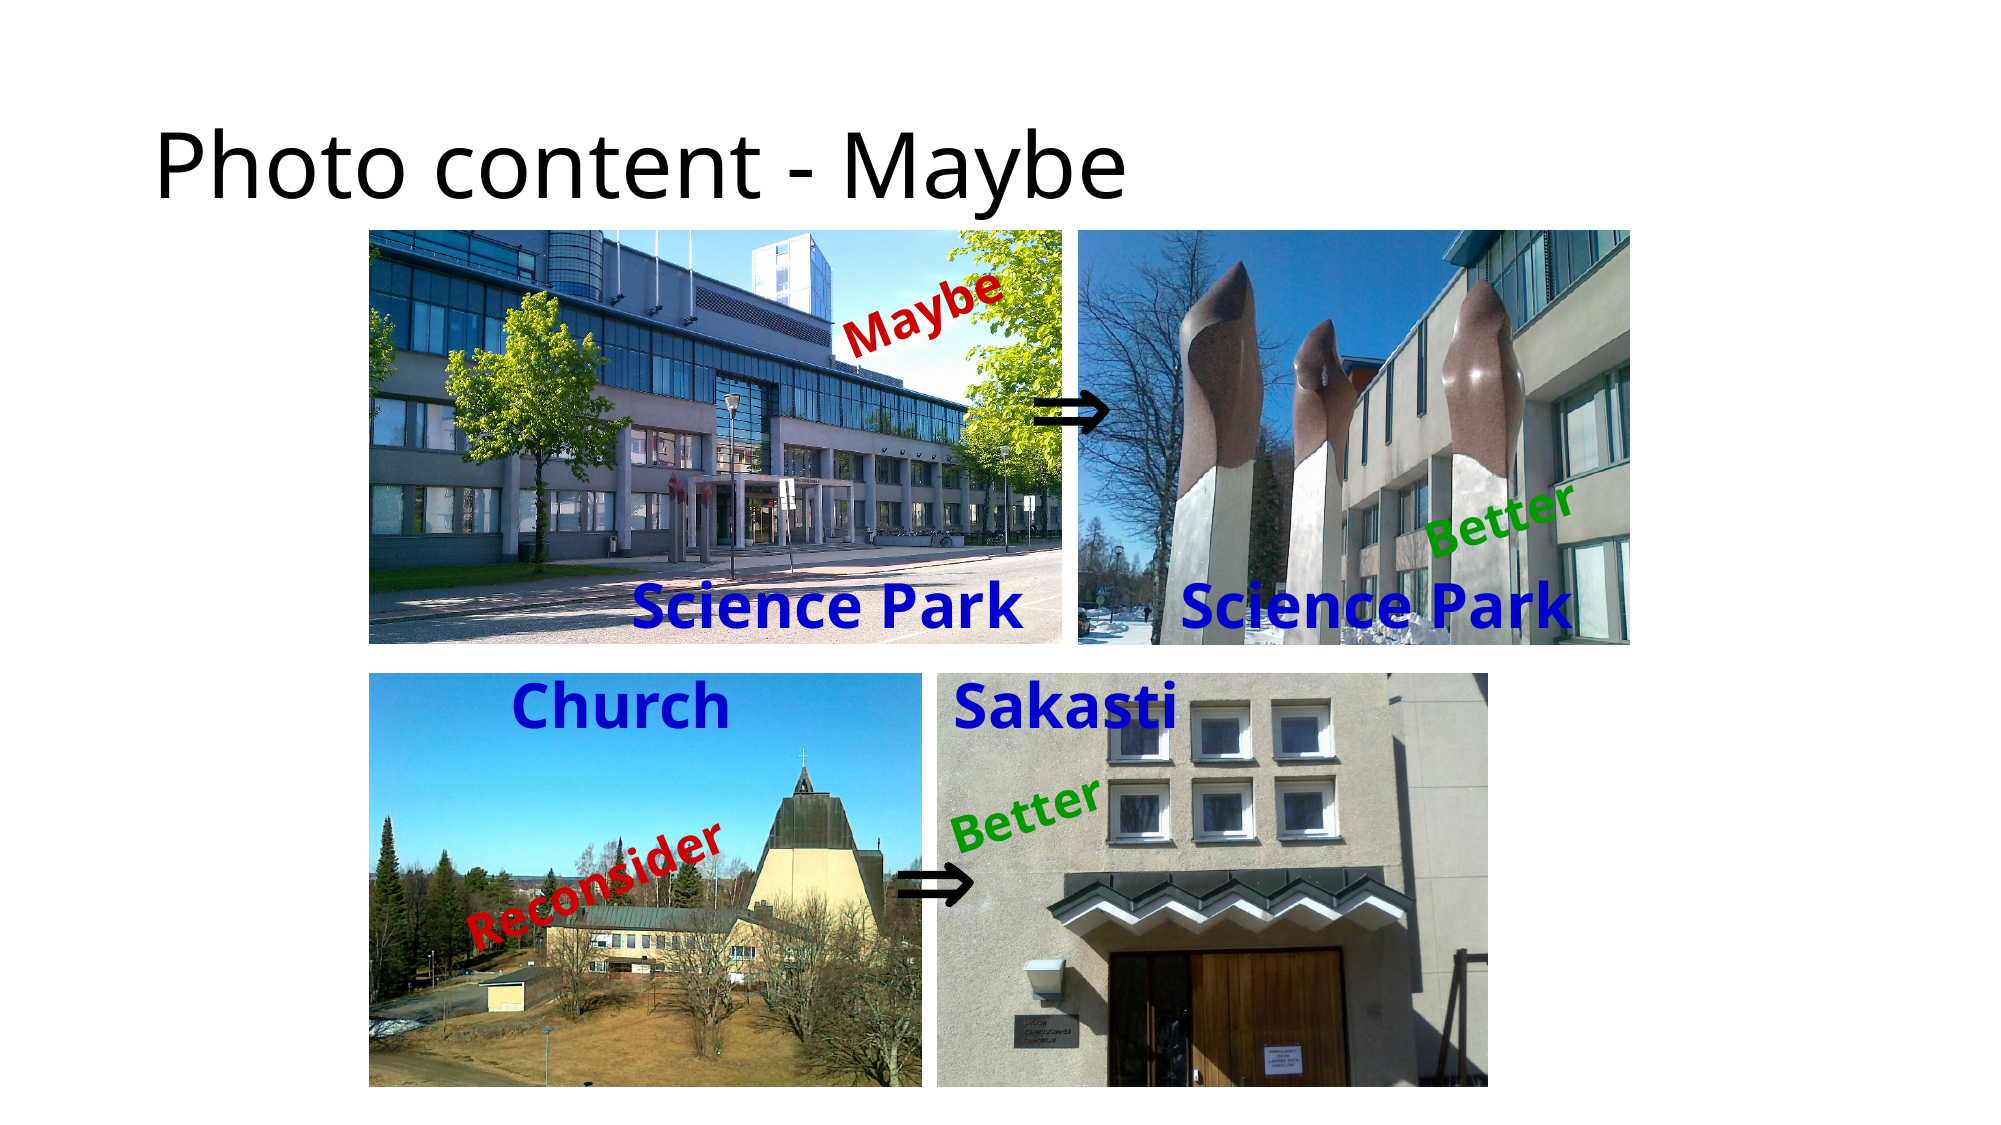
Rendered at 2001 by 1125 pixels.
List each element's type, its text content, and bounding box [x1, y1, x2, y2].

title Photo content - Maybe [137, 59, 1863, 278]
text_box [369, 230, 1631, 1087]
